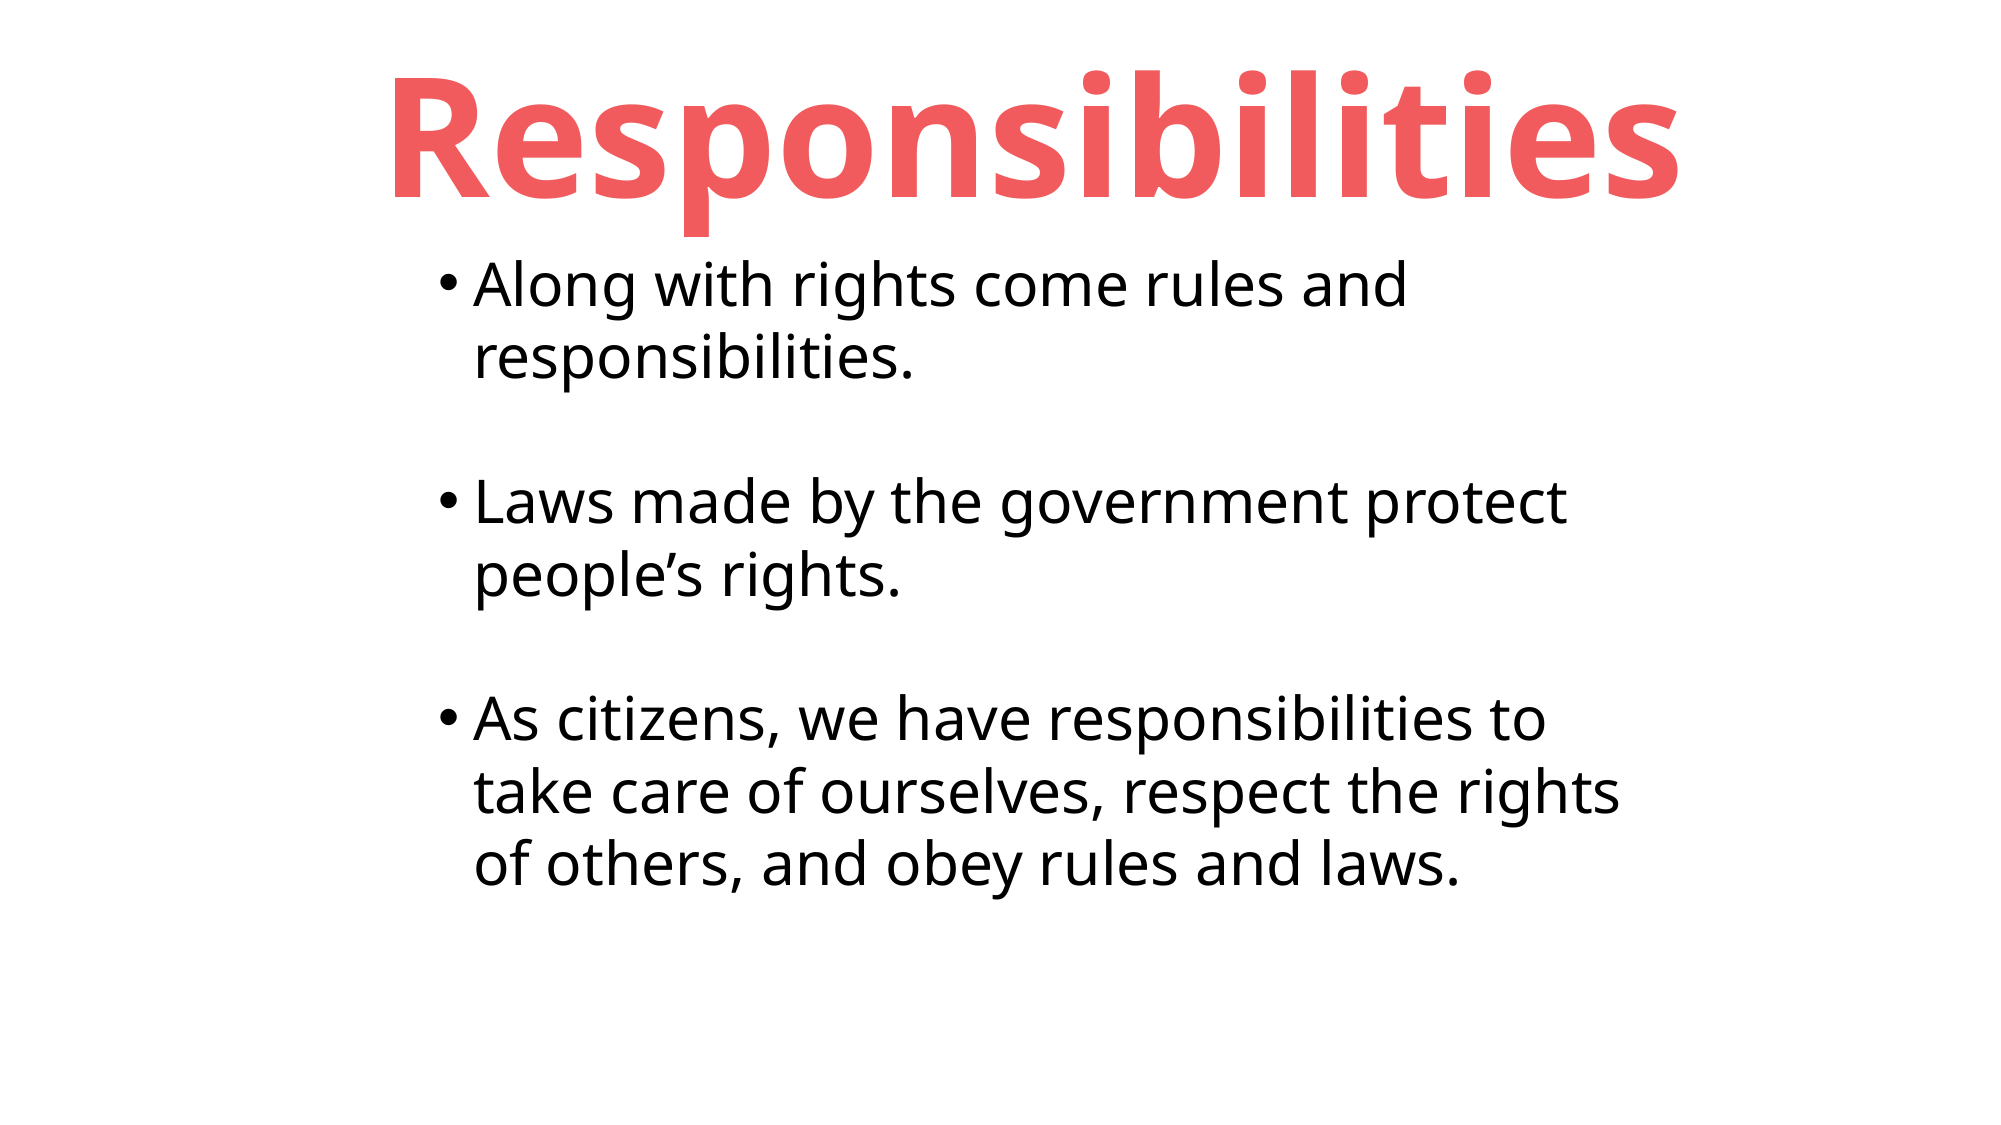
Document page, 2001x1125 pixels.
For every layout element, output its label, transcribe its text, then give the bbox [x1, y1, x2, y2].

text_box Along with rights come rules and responsibilities. Laws made by the government protect people’s rights. As citizens, we have responsibilities to take care of ourselves, respect the rights of others, and obey rules and laws. [423, 238, 1642, 1125]
text_box Responsibilities [368, 24, 1697, 237]
